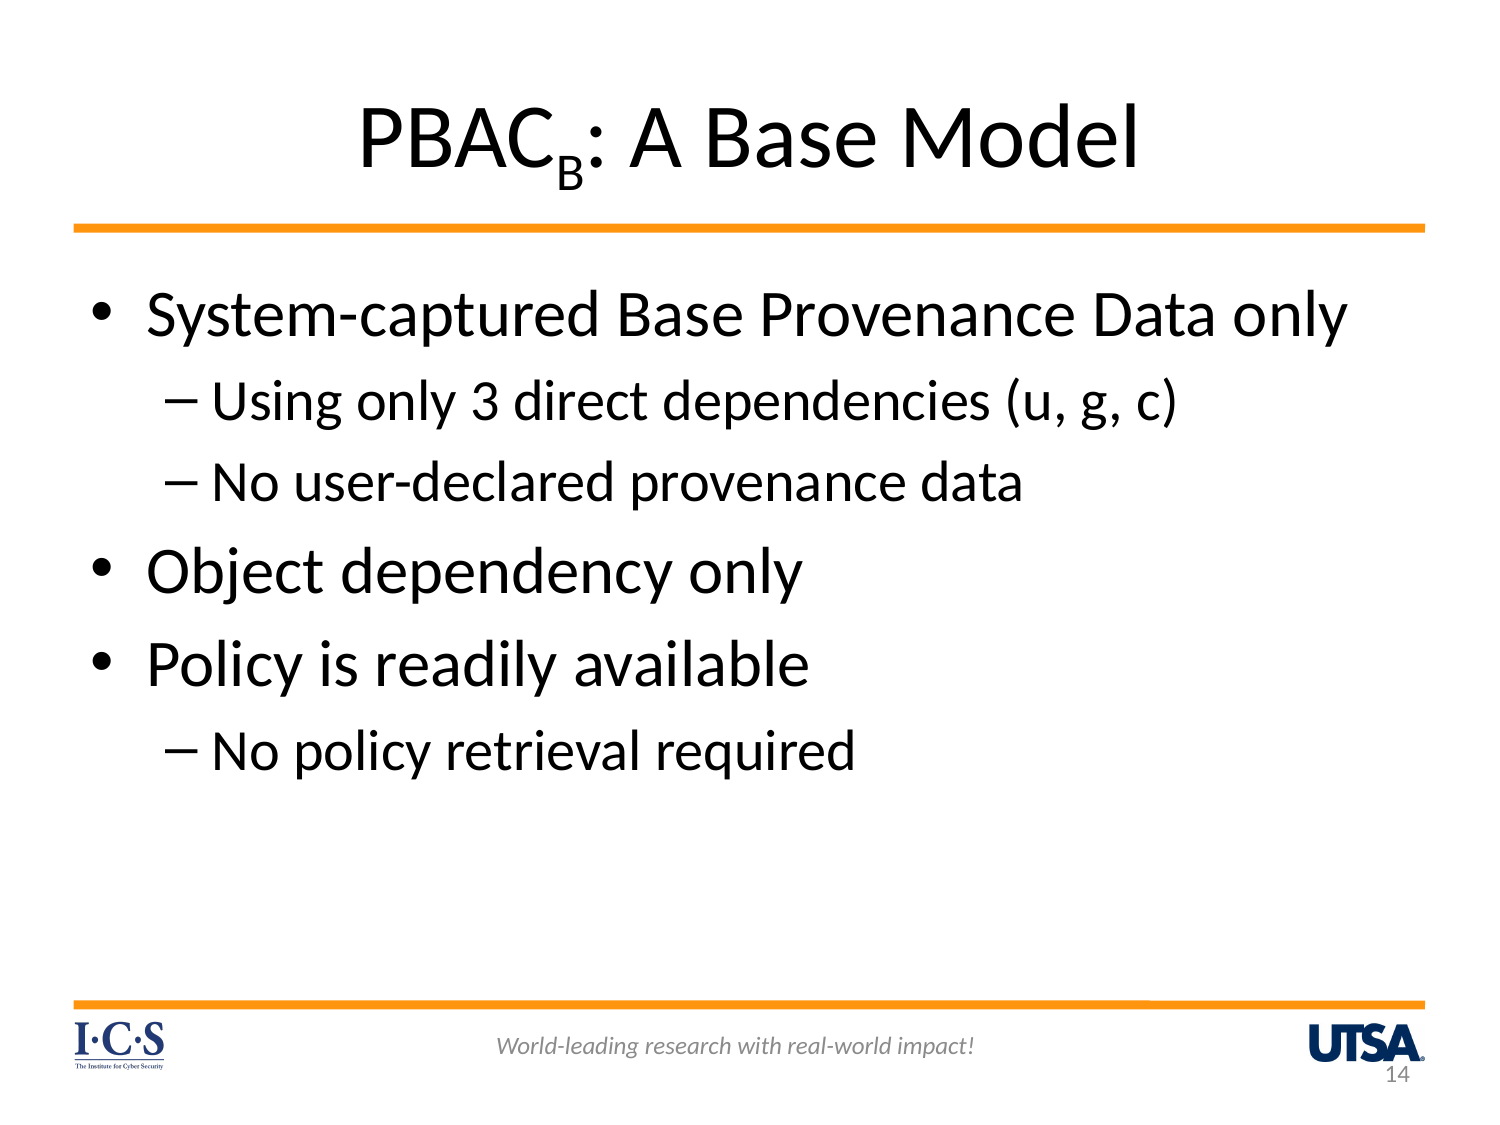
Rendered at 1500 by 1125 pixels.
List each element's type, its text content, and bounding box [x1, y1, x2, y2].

list System-captured Base Provenance Data only Using only 3 direct dependencies (u, g, c) No user-declared provenance data Object dependency only Policy is readily available No policy retrieval required [75, 262, 1425, 1005]
slide_number 14 [1074, 1042, 1425, 1103]
footer World-leading research with real-world impact! [470, 1014, 1014, 1075]
picture [1309, 1023, 1425, 1042]
picture [73, 1014, 165, 1071]
title PBACB: A Base Model [75, 45, 1425, 233]
